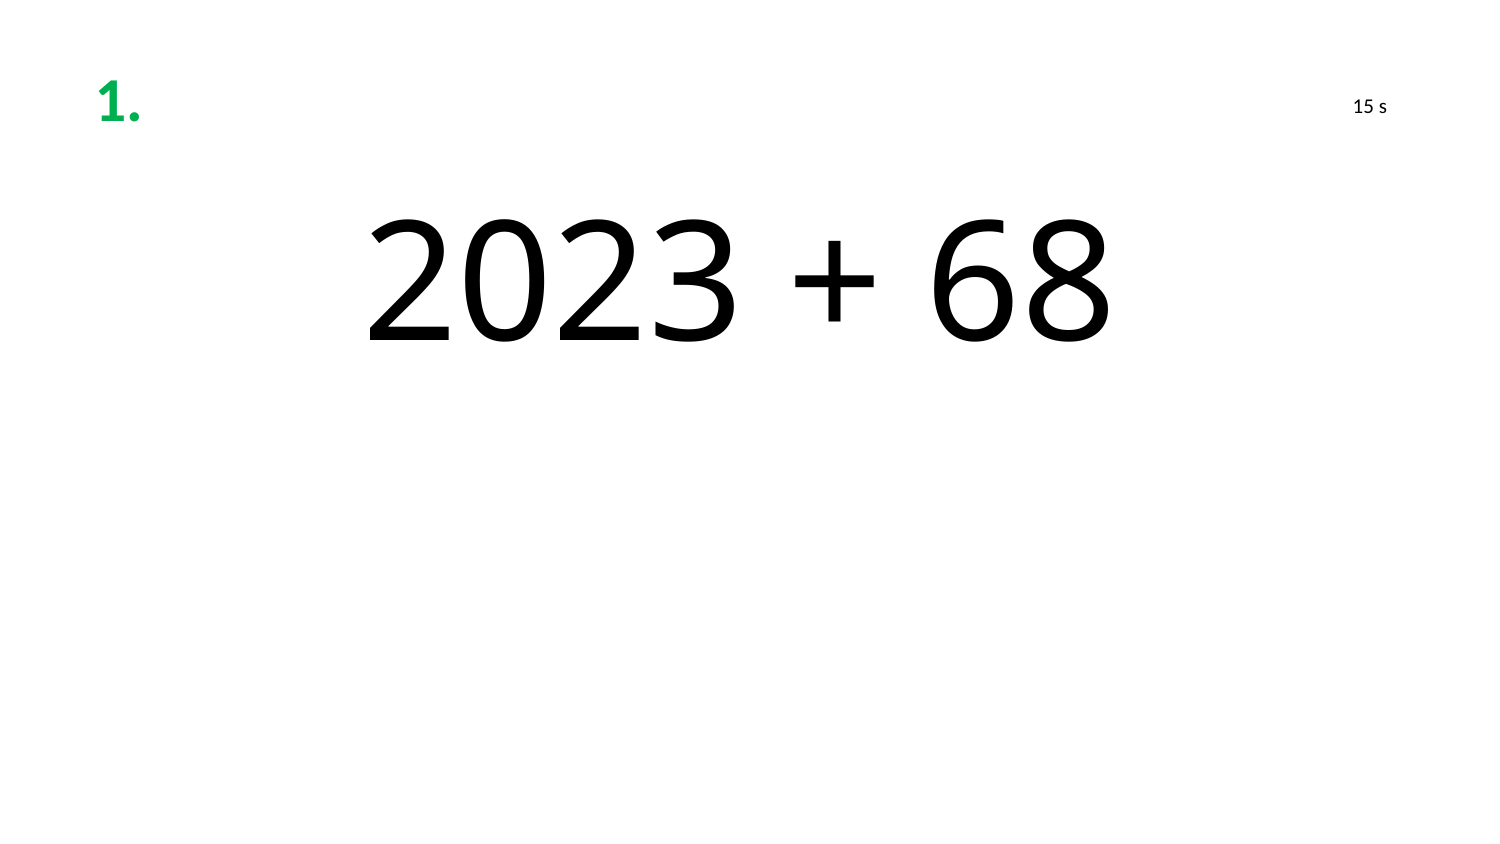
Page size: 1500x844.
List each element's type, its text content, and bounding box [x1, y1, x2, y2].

text_box 15 s [1333, 85, 1421, 126]
text_box 1. [79, 51, 158, 142]
text_box 2023 + 68 [322, 166, 1158, 382]
